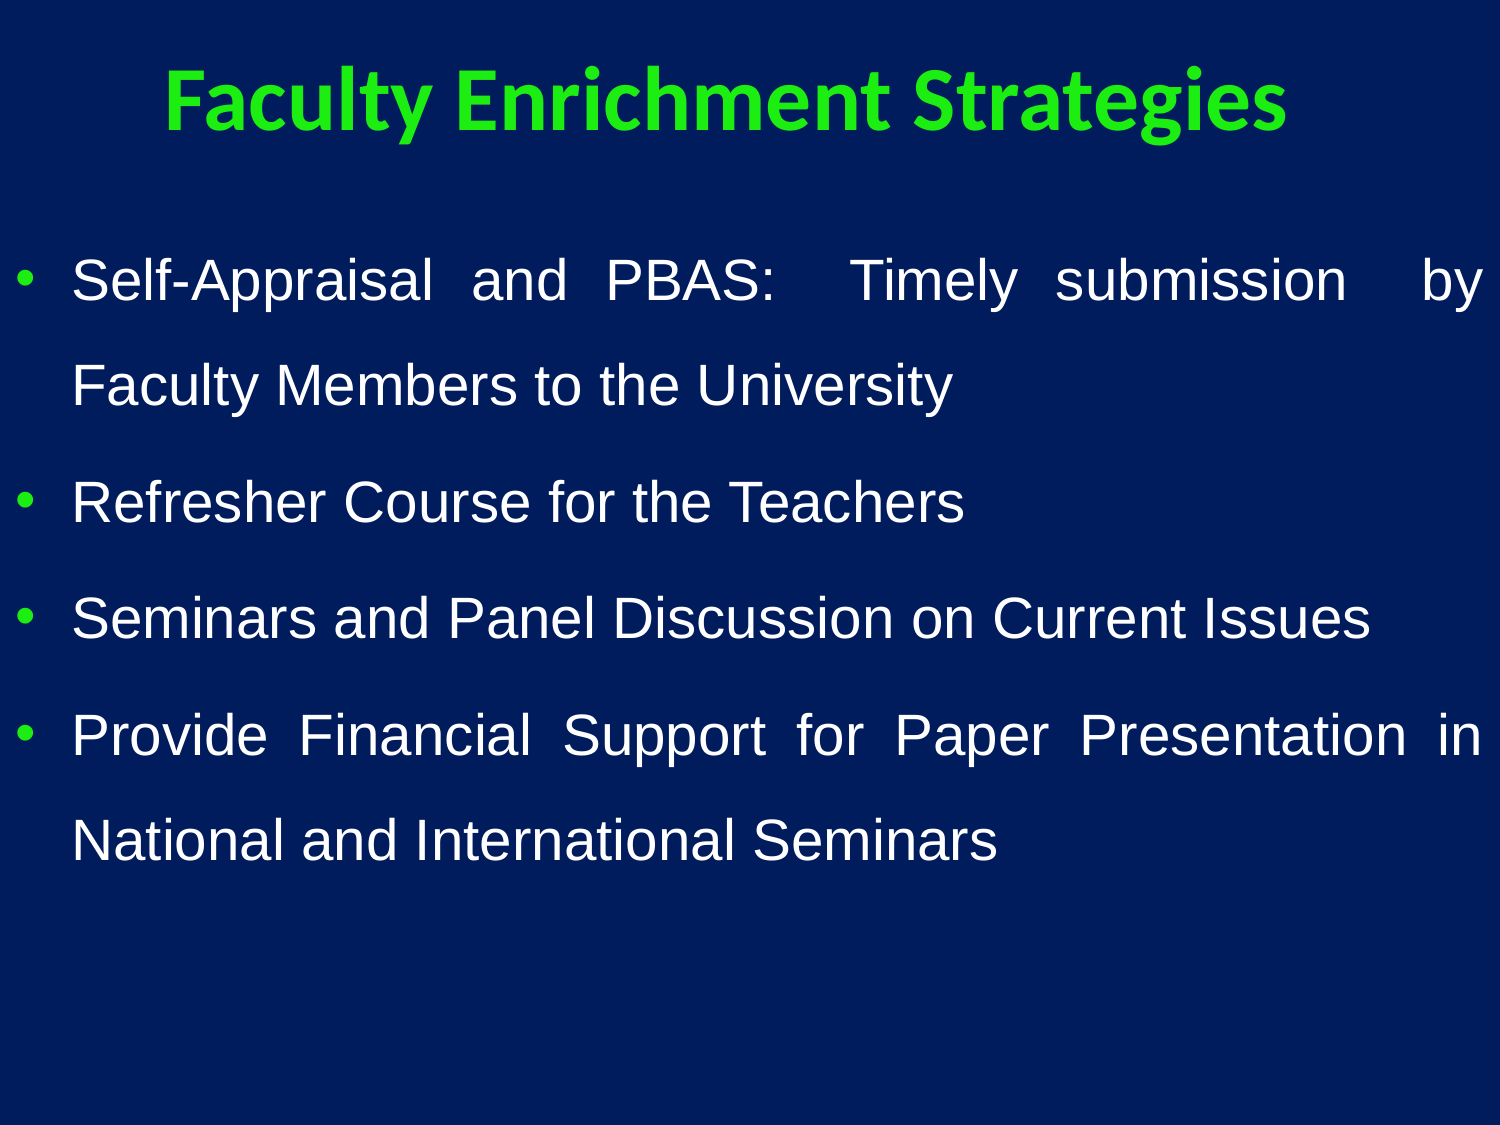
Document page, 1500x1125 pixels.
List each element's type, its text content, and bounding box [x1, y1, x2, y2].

title Faculty Enrichment Strategies [62, 0, 1413, 188]
list Self-Appraisal and PBAS: Timely submission by Faculty Members to the University Refresher Course for the Teachers Seminars and Panel Discussion on Current Issues Provide Financial Support for Paper Presentation in National and International Seminars [0, 199, 1500, 1125]
